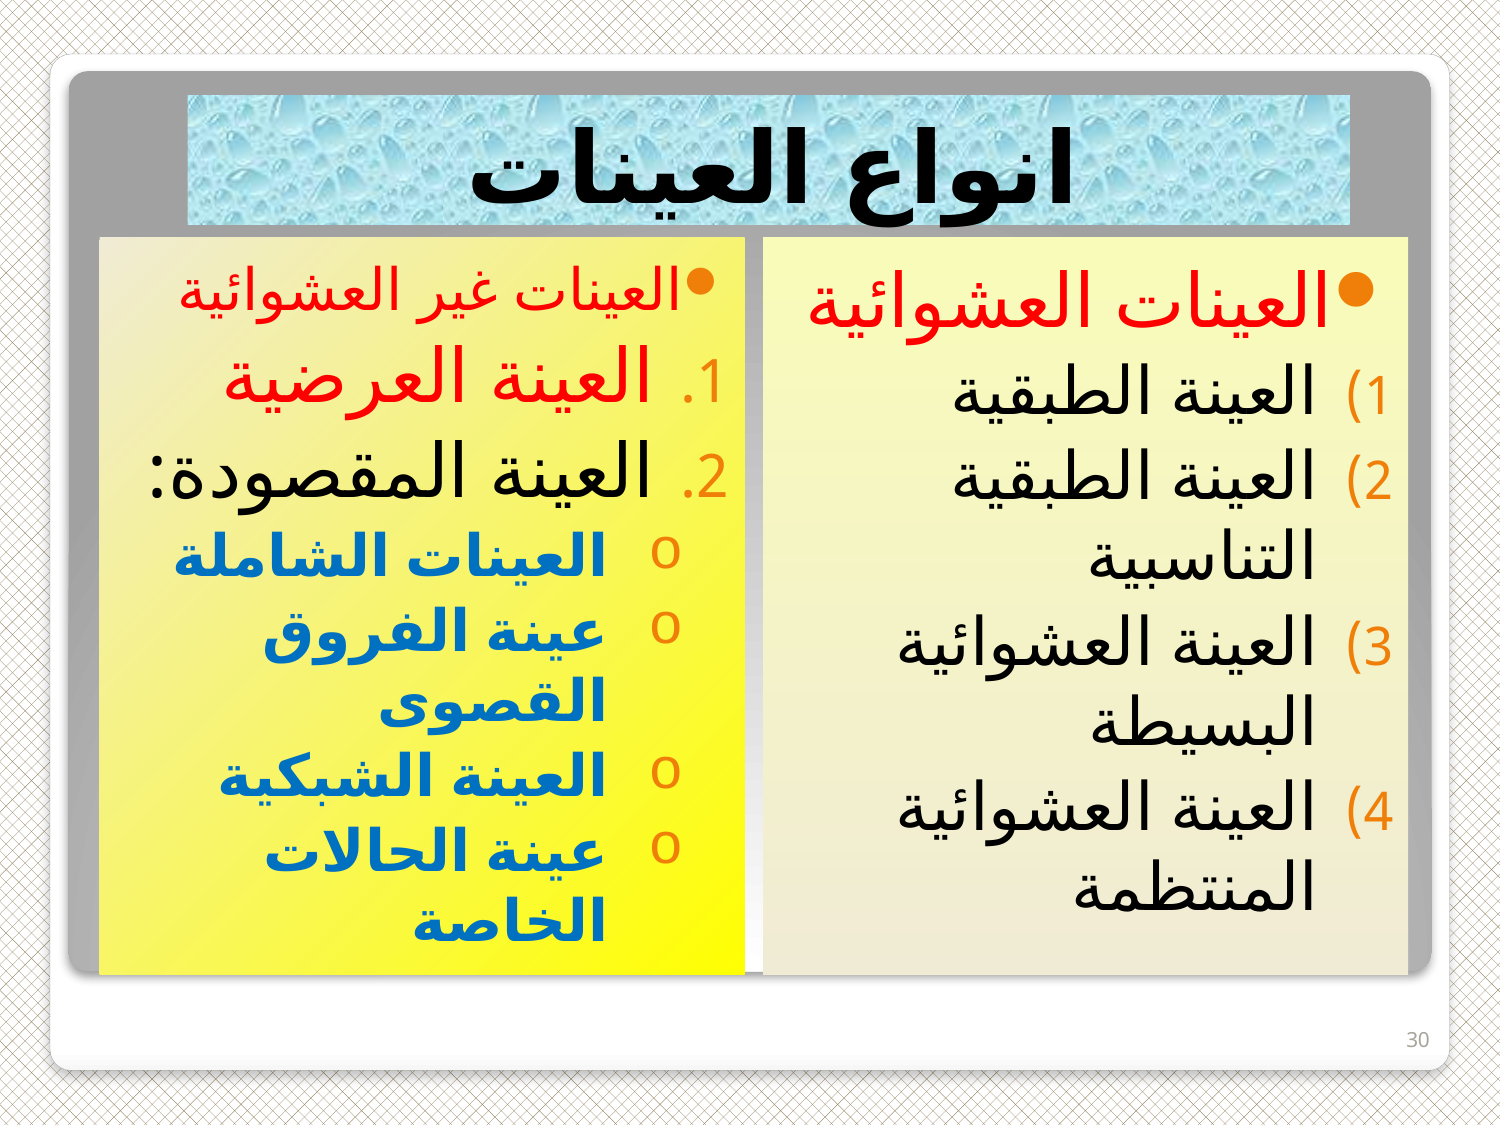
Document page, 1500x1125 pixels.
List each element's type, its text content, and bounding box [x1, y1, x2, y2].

list انواع العينات [187, 95, 1350, 225]
list العينات غير العشوائية العينة العرضية العينة المقصودة: العينات الشاملة عينة الفروق القصوى العينة الشبكية عينة الحالات الخاصة [99, 237, 745, 975]
list العينات العشوائية العينة الطبقية العينة الطبقية التناسبية العينة العشوائية البسيطة العينة العشوائية المنتظمة [763, 237, 1409, 975]
slide_number 30 [1369, 1002, 1445, 1063]
